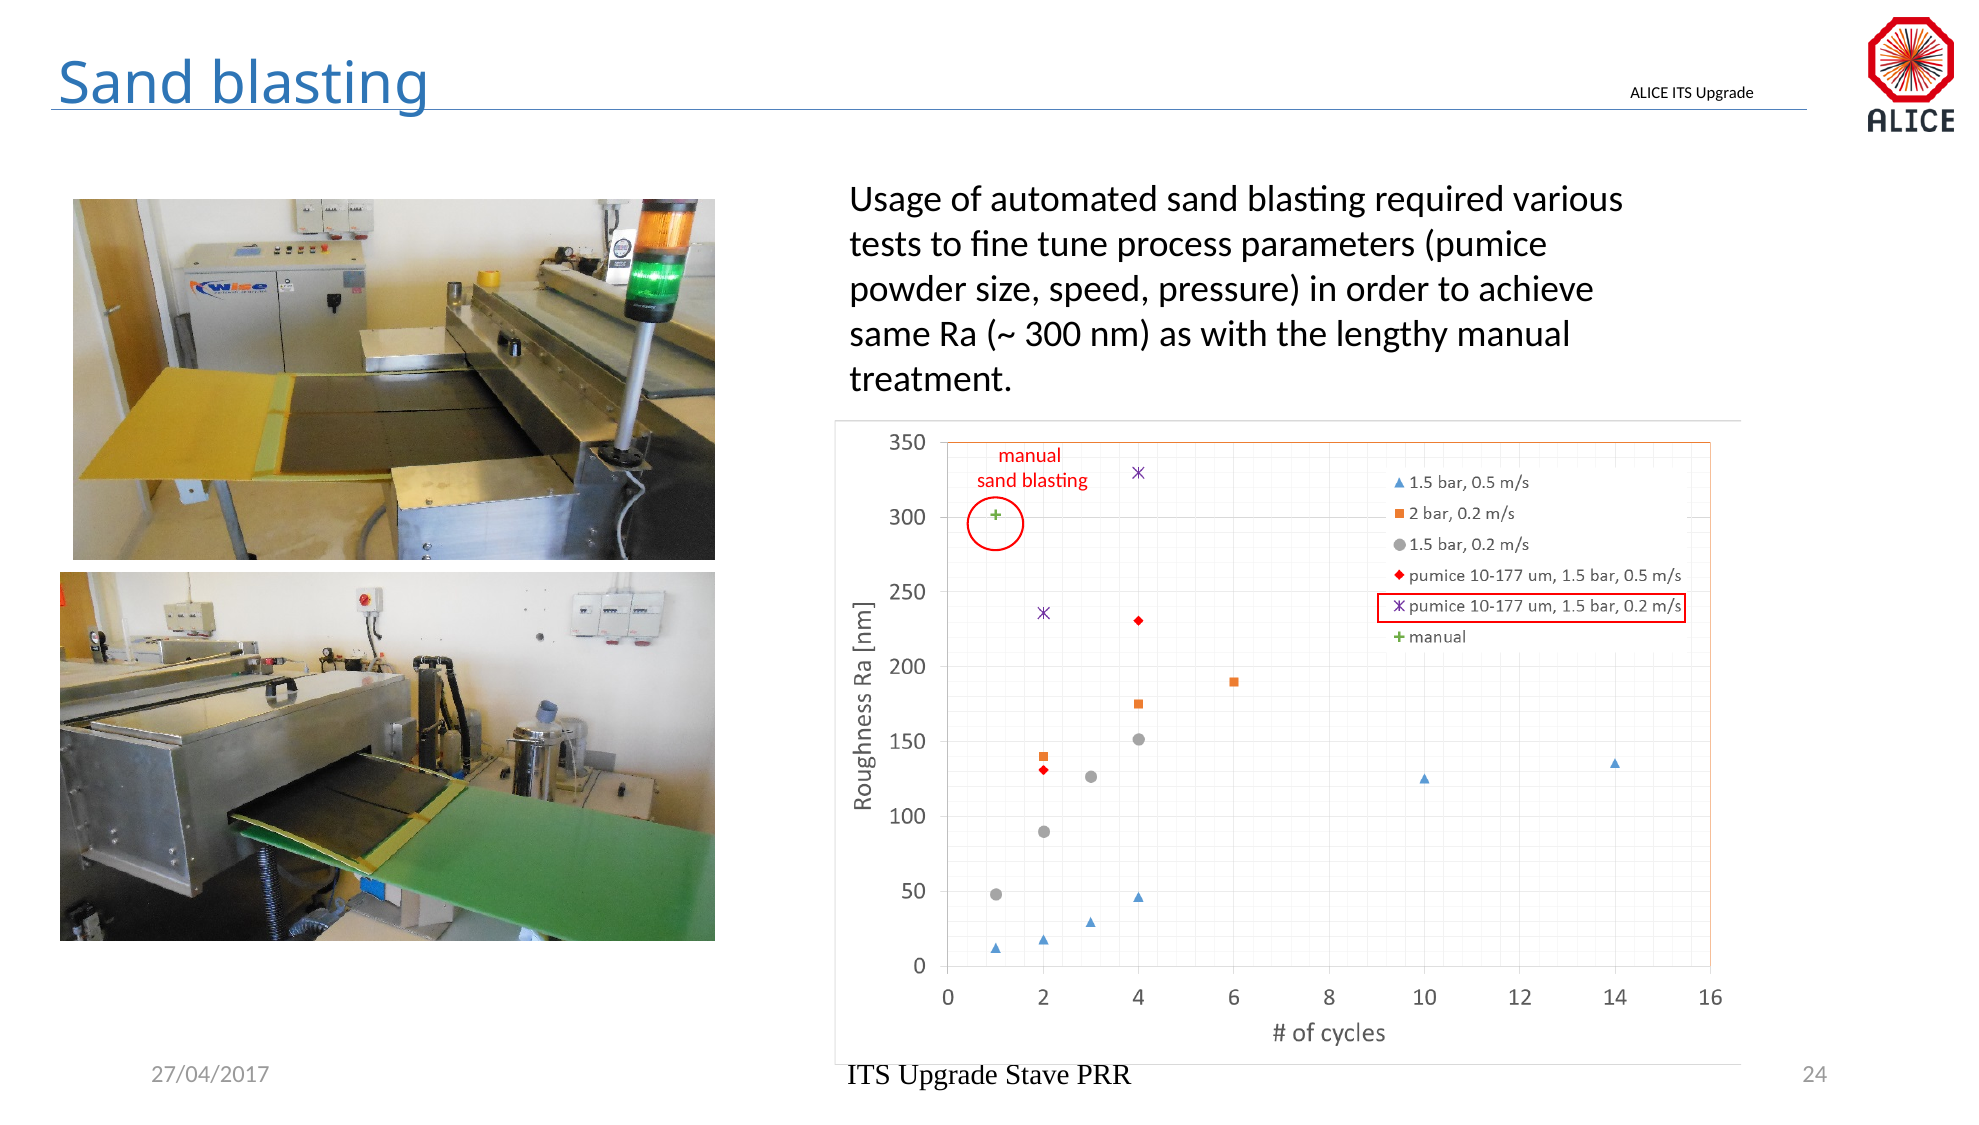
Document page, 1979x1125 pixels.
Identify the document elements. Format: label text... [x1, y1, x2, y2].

picture [1868, 17, 1954, 132]
title Sand blasting [43, 59, 1750, 110]
picture [60, 572, 715, 941]
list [73, 199, 715, 560]
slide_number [136, 1042, 582, 1103]
picture [834, 420, 1742, 1065]
slide_number 24 [1397, 1042, 1843, 1103]
text_box Usage of automated sand blasting required various tests to fine tune process parameters (pumice powder size, speed, pressure) in order to achieve same Ra (~ 300 nm) as with the lengthy manual treatment. [834, 167, 1650, 407]
footer ITS Upgrade Stave PRR [655, 1042, 1323, 1103]
